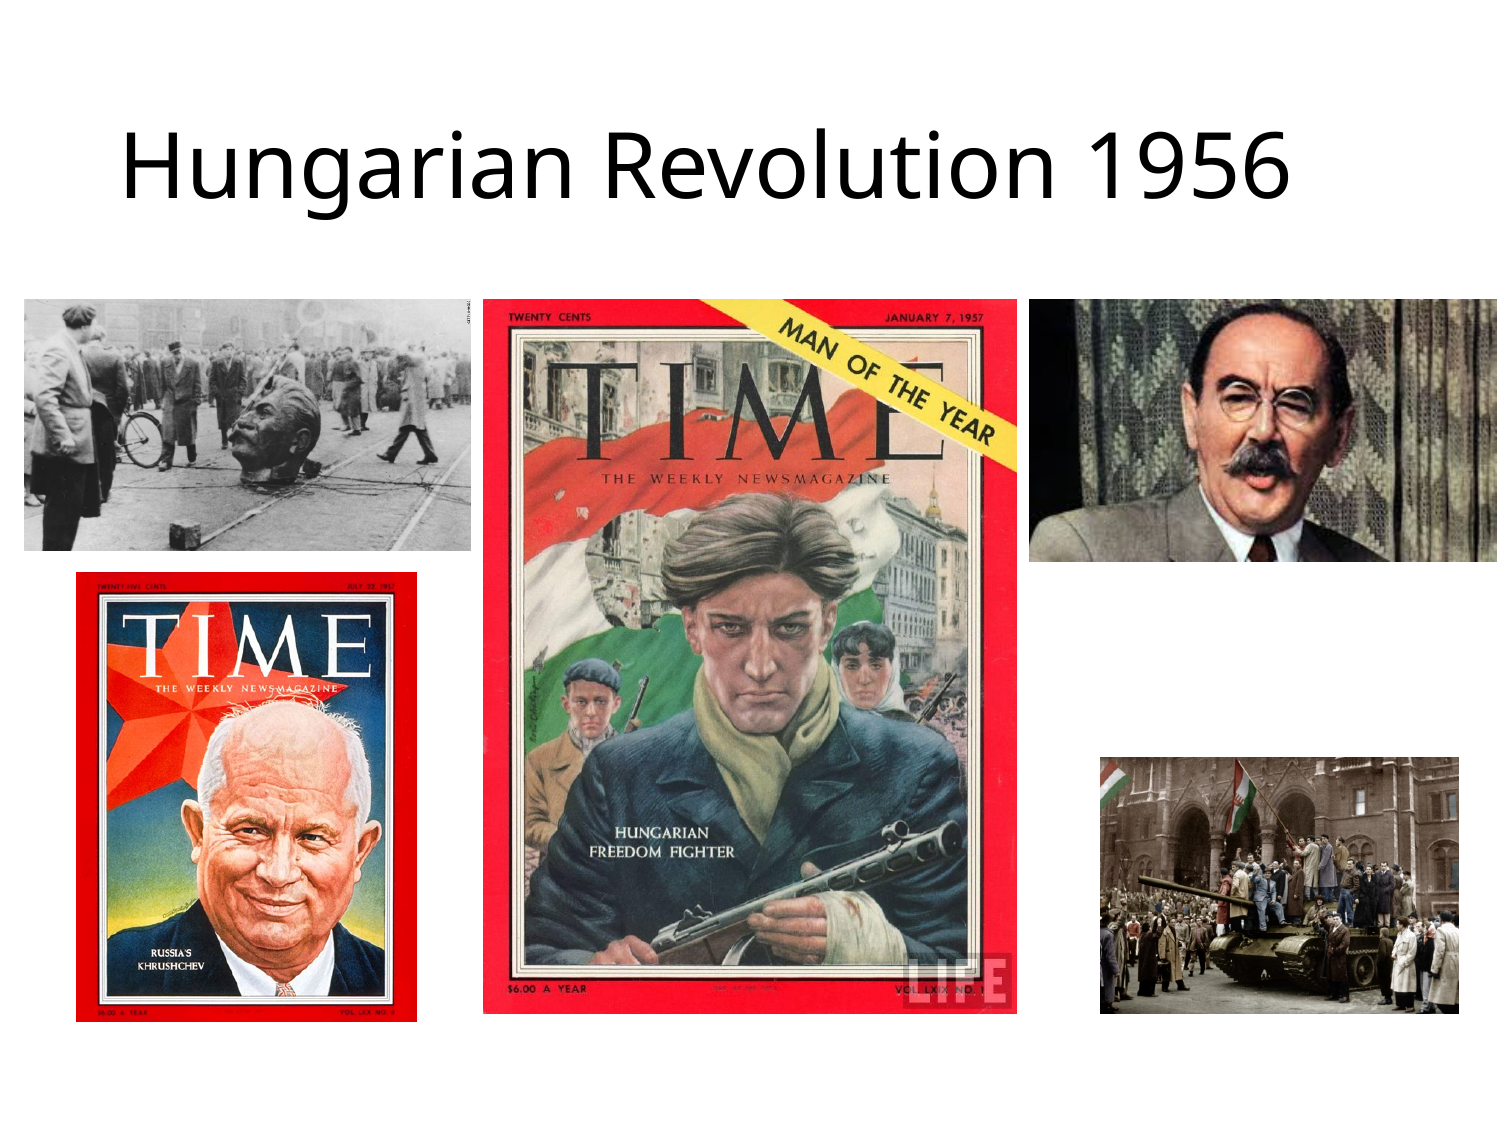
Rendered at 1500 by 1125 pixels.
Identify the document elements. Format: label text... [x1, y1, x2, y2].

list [483, 299, 1017, 1014]
picture [1029, 299, 1498, 562]
picture [76, 572, 417, 1022]
title Hungarian Revolution 1956 [103, 59, 1397, 278]
picture [24, 299, 471, 551]
picture [1100, 757, 1459, 1014]
